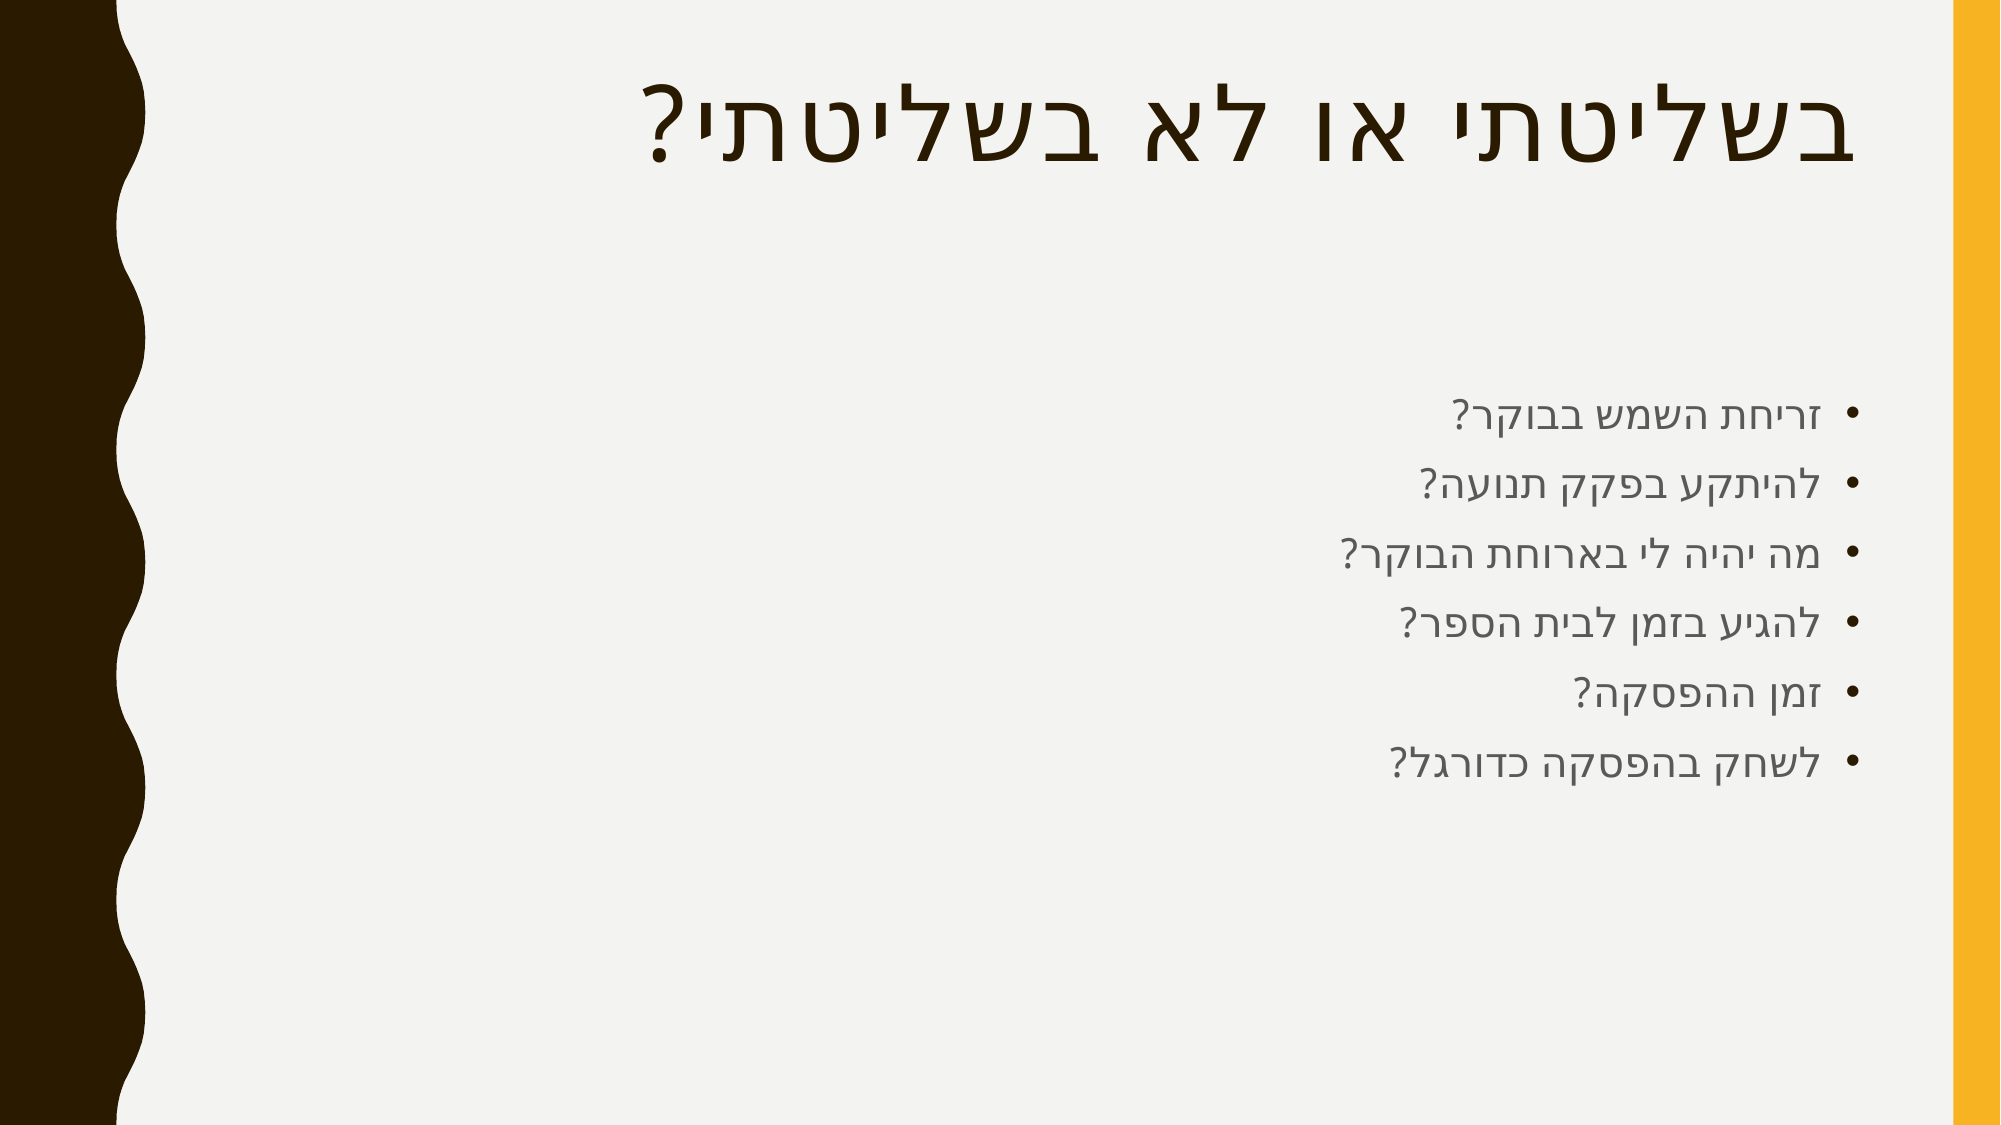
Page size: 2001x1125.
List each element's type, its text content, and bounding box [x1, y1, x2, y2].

title בשליטתי או לא בשליטתי? [205, 62, 1875, 308]
list זריחת השמש בבוקר? להיתקע בפקק תנועה? מה יהיה לי בארוחת הבוקר? להגיע בזמן לבית הספר? זמן ההפסקה? לשחק בהפסקה כדורגל? [205, 375, 1875, 965]
